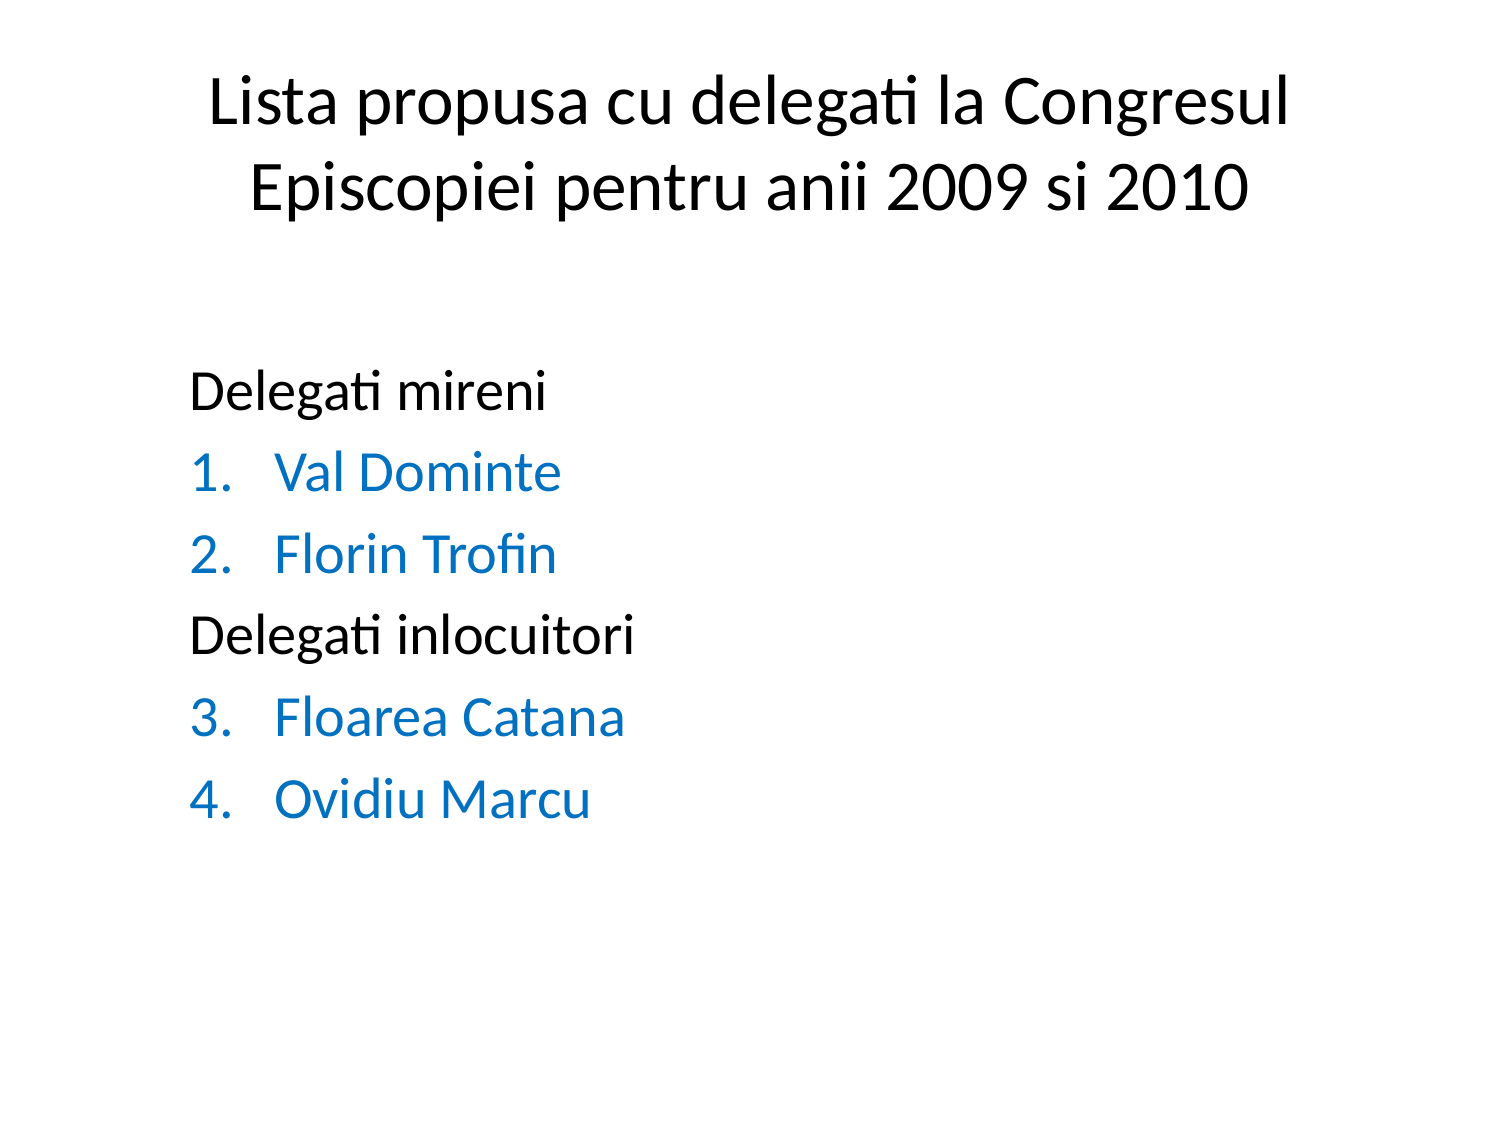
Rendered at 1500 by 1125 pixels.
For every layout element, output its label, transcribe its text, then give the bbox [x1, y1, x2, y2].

list Delegati mireni Val Dominte Florin Trofin Delegati inlocuitori Floarea Catana Ovidiu Marcu [174, 262, 838, 1006]
title Lista propusa cu delegati la Congresul Episcopiei pentru anii 2009 si 2010 [74, 44, 1426, 233]
